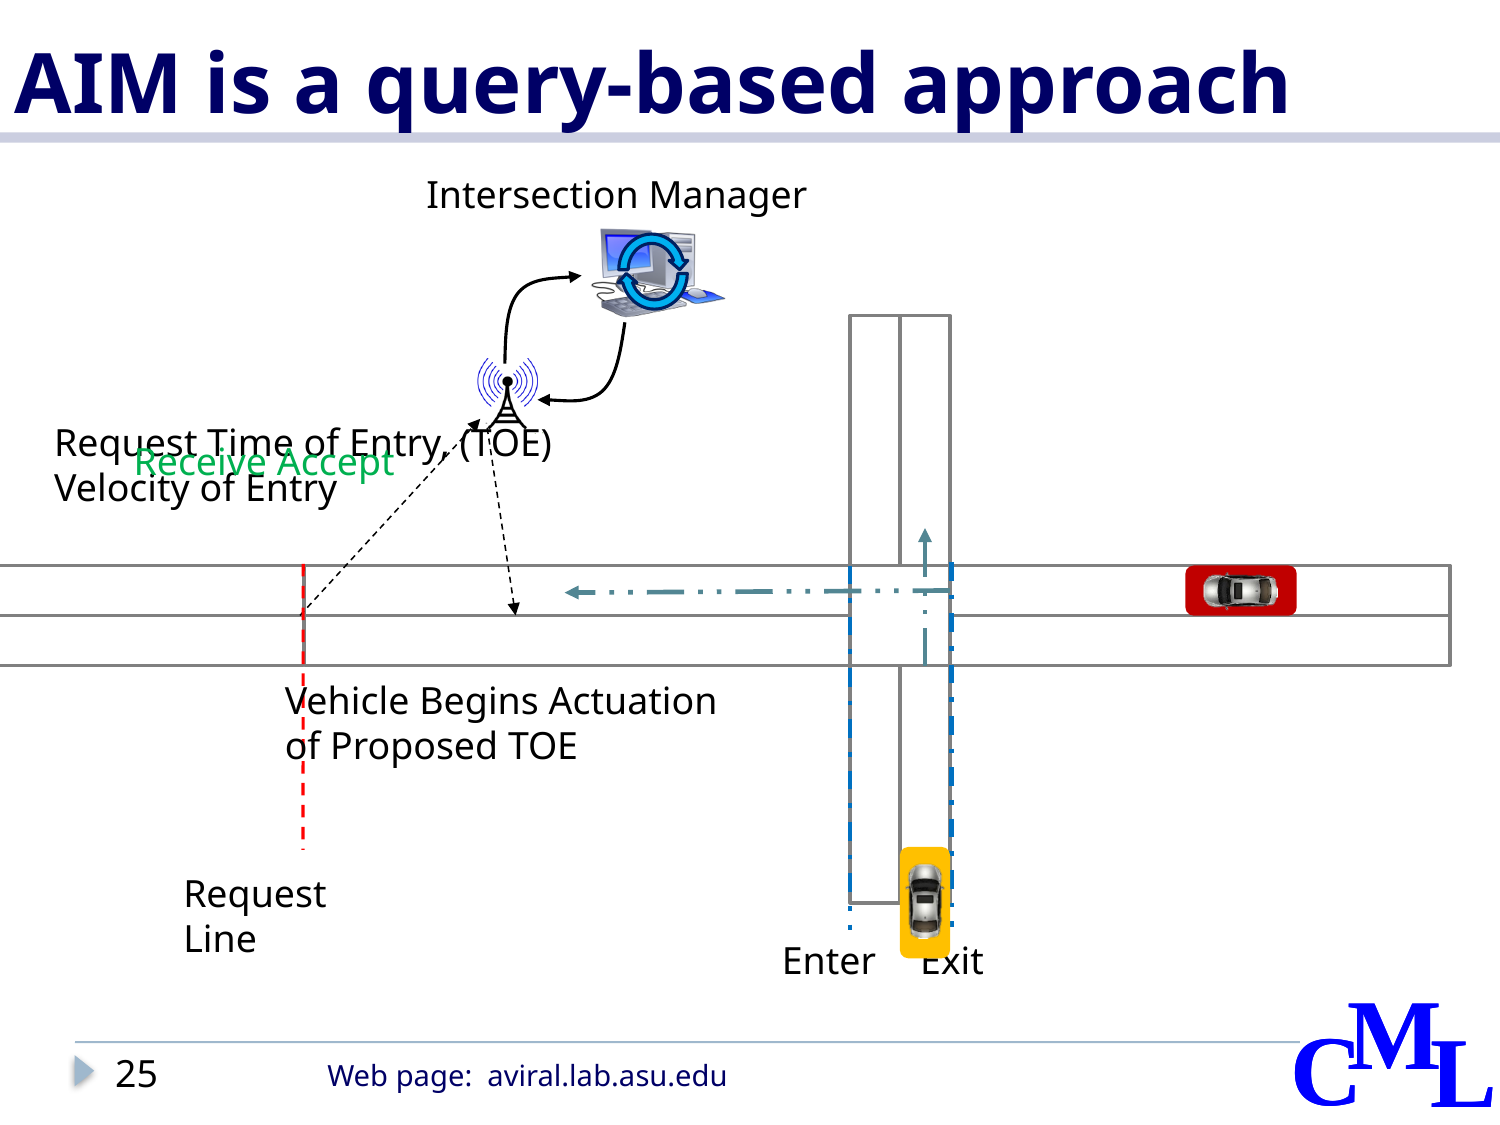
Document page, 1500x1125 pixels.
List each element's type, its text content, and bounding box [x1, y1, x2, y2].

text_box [351, 315, 1451, 904]
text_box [486, 422, 516, 616]
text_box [613, 229, 693, 314]
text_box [762, 565, 896, 991]
picture [884, 873, 962, 939]
text_box Intersection Manager [411, 163, 823, 223]
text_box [467, 189, 730, 434]
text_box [165, 563, 346, 969]
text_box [899, 561, 1005, 991]
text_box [0, 315, 461, 904]
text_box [299, 418, 481, 616]
slide_number 25 [100, 1042, 313, 1103]
picture [1201, 565, 1278, 620]
title AIM is a query-based approach [0, 0, 1500, 138]
